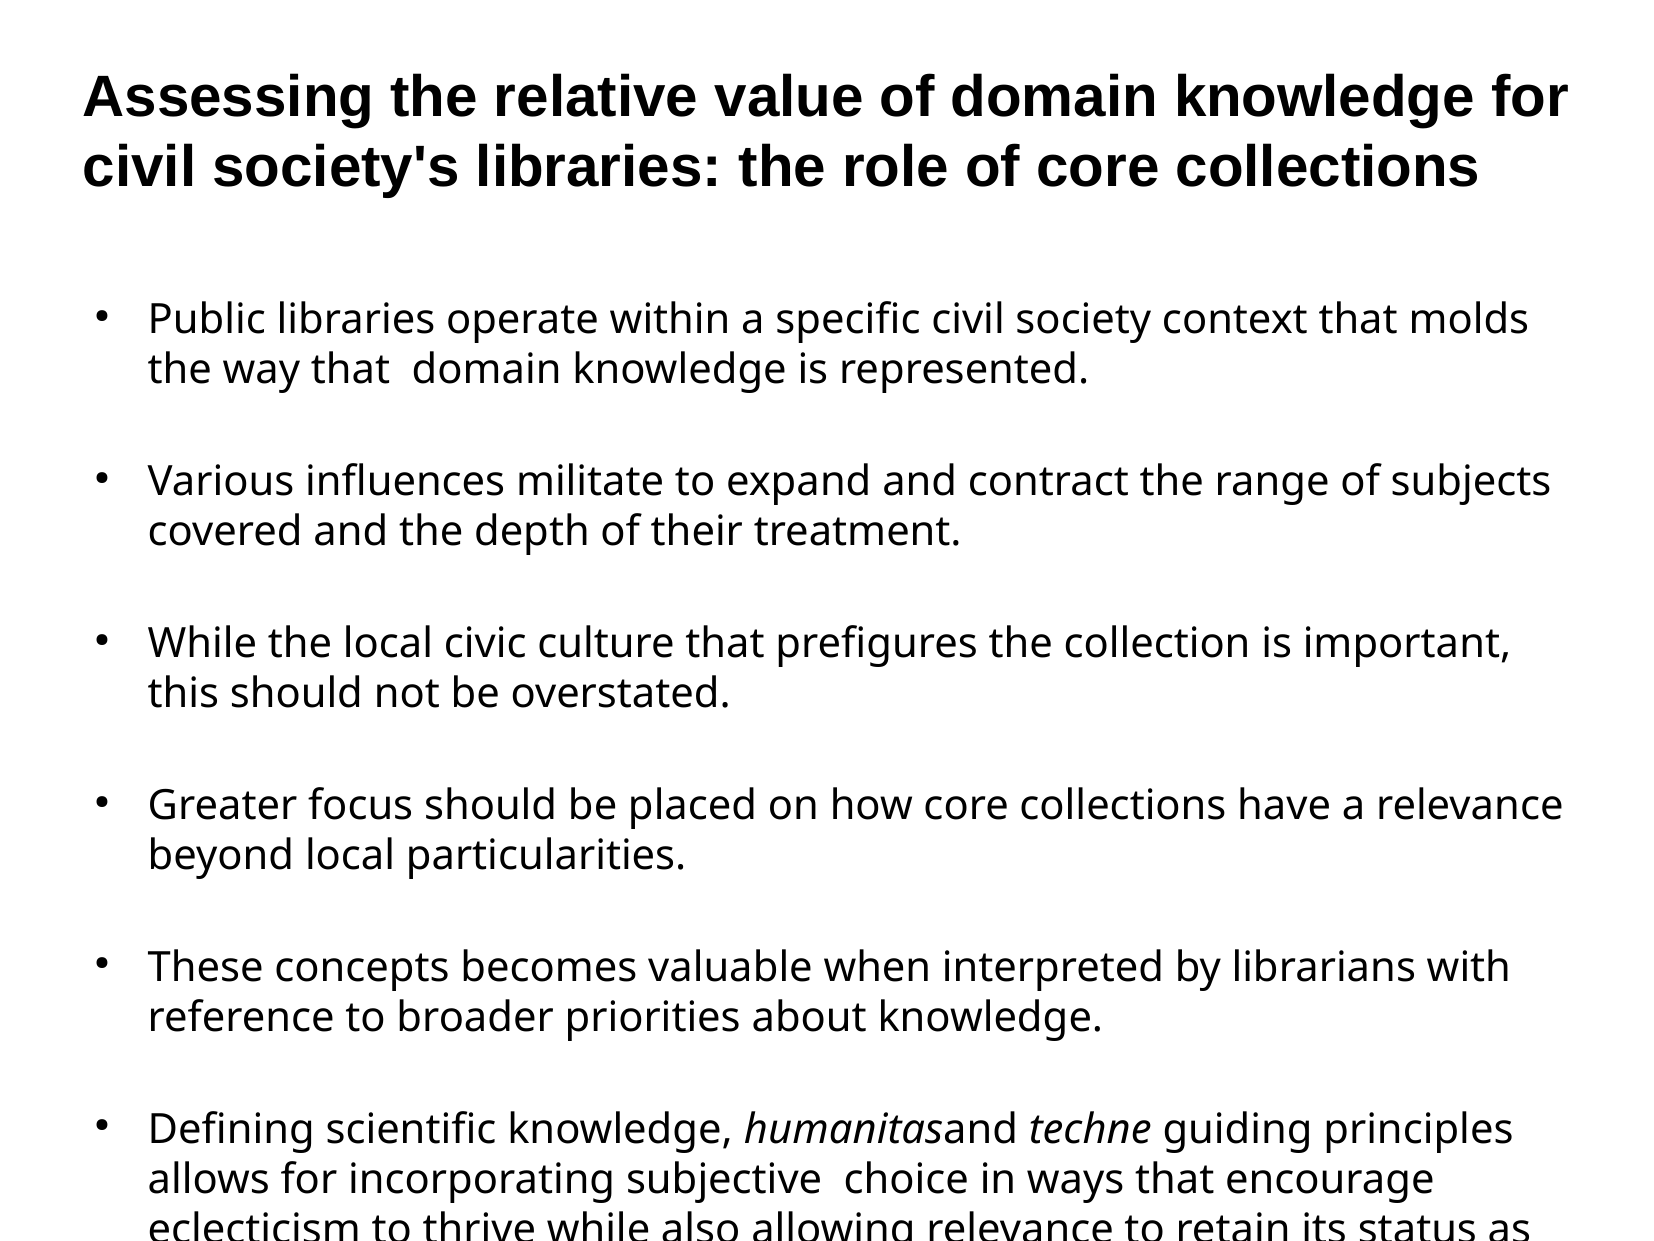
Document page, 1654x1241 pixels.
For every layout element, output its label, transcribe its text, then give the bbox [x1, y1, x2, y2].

list Public libraries operate within a specific civil society context that molds the way that domain knowledge is represented. Various influences militate to expand and contract the range of subjects covered and the depth of their treatment. While the local civic culture that prefigures the collection is important, this should not be overstated. Greater focus should be placed on how core collections have a relevance beyond local particularities. These concepts becomes valuable when interpreted by librarians with reference to broader priorities about knowledge. Defining scientific knowledge, humanitasand techne guiding principles allows for incorporating subjective choice in ways that encourage eclecticism to thrive while also allowing relevance to retain its status as an important guiding principle. [76, 236, 1565, 1134]
title Assessing the relative value of domain knowledge for civil society's libraries: the role of core collections [82, 49, 1571, 207]
